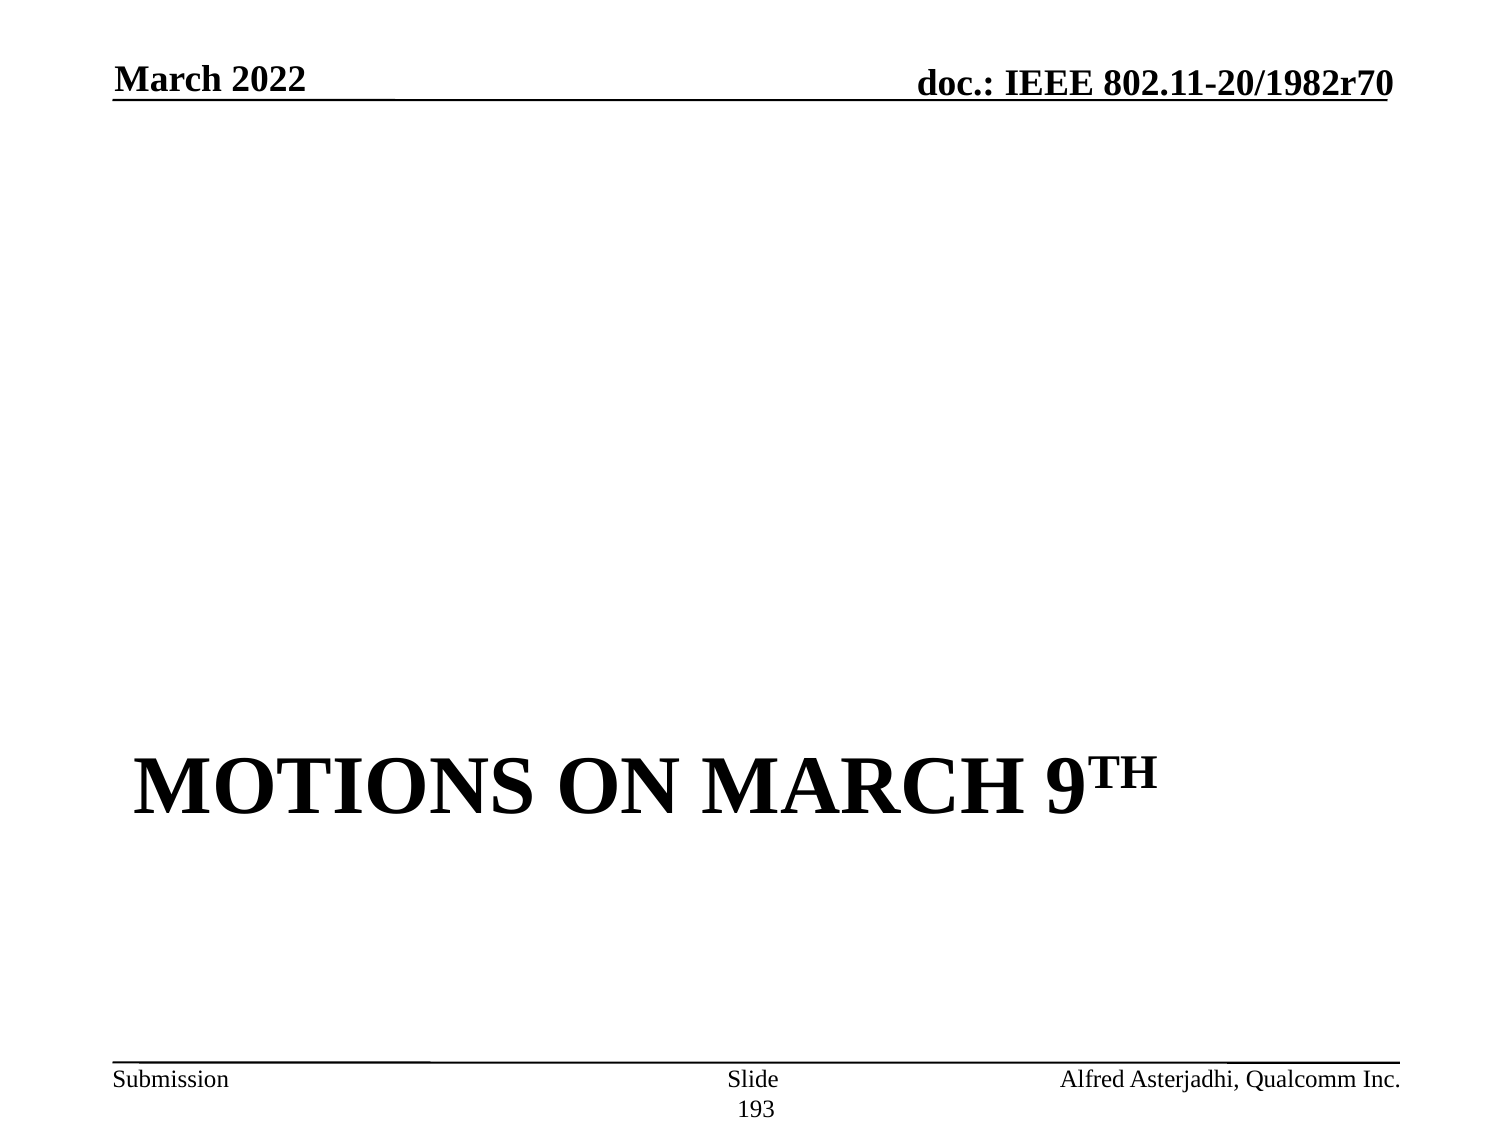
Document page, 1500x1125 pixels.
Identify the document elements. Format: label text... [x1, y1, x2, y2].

footer Alfred Asterjadhi, Qualcomm Inc. [878, 1061, 1402, 1093]
slide_number Slide 193 [712, 1061, 800, 1123]
title Motions on March 9th [118, 722, 1394, 947]
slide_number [114, 54, 423, 100]
